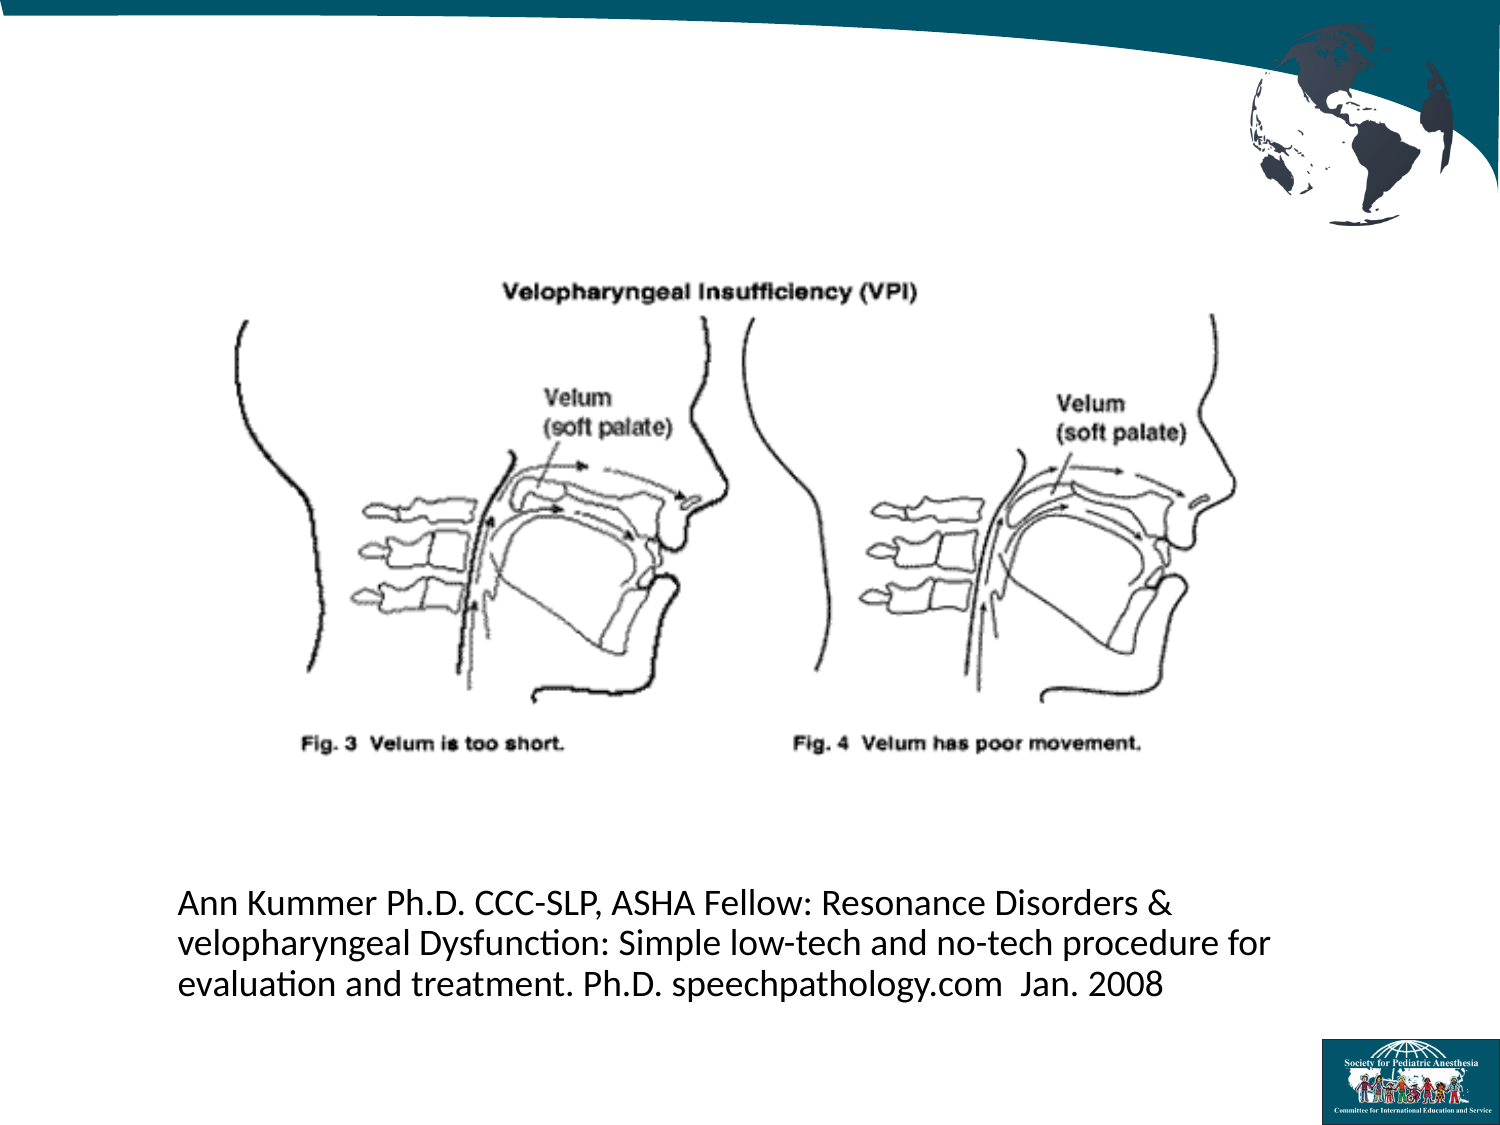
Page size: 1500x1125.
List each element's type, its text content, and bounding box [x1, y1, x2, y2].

picture [224, 274, 1250, 763]
picture [1441, 1062, 1452, 1066]
picture [1349, 1067, 1468, 1103]
picture [1379, 1060, 1388, 1066]
text_box Ann Kummer Ph.D. CCC-SLP, ASHA Fellow: Resonance Disorders & velopharyngeal Dysfunction: Simple low-tech and no-tech procedure for evaluation and treatment. Ph.D. speechpathology.com Jan. 2008 [162, 849, 1363, 1038]
picture [1455, 1060, 1477, 1066]
picture [1384, 1040, 1427, 1057]
picture [1399, 1060, 1415, 1066]
picture [1357, 1062, 1369, 1066]
picture [1346, 1060, 1356, 1066]
